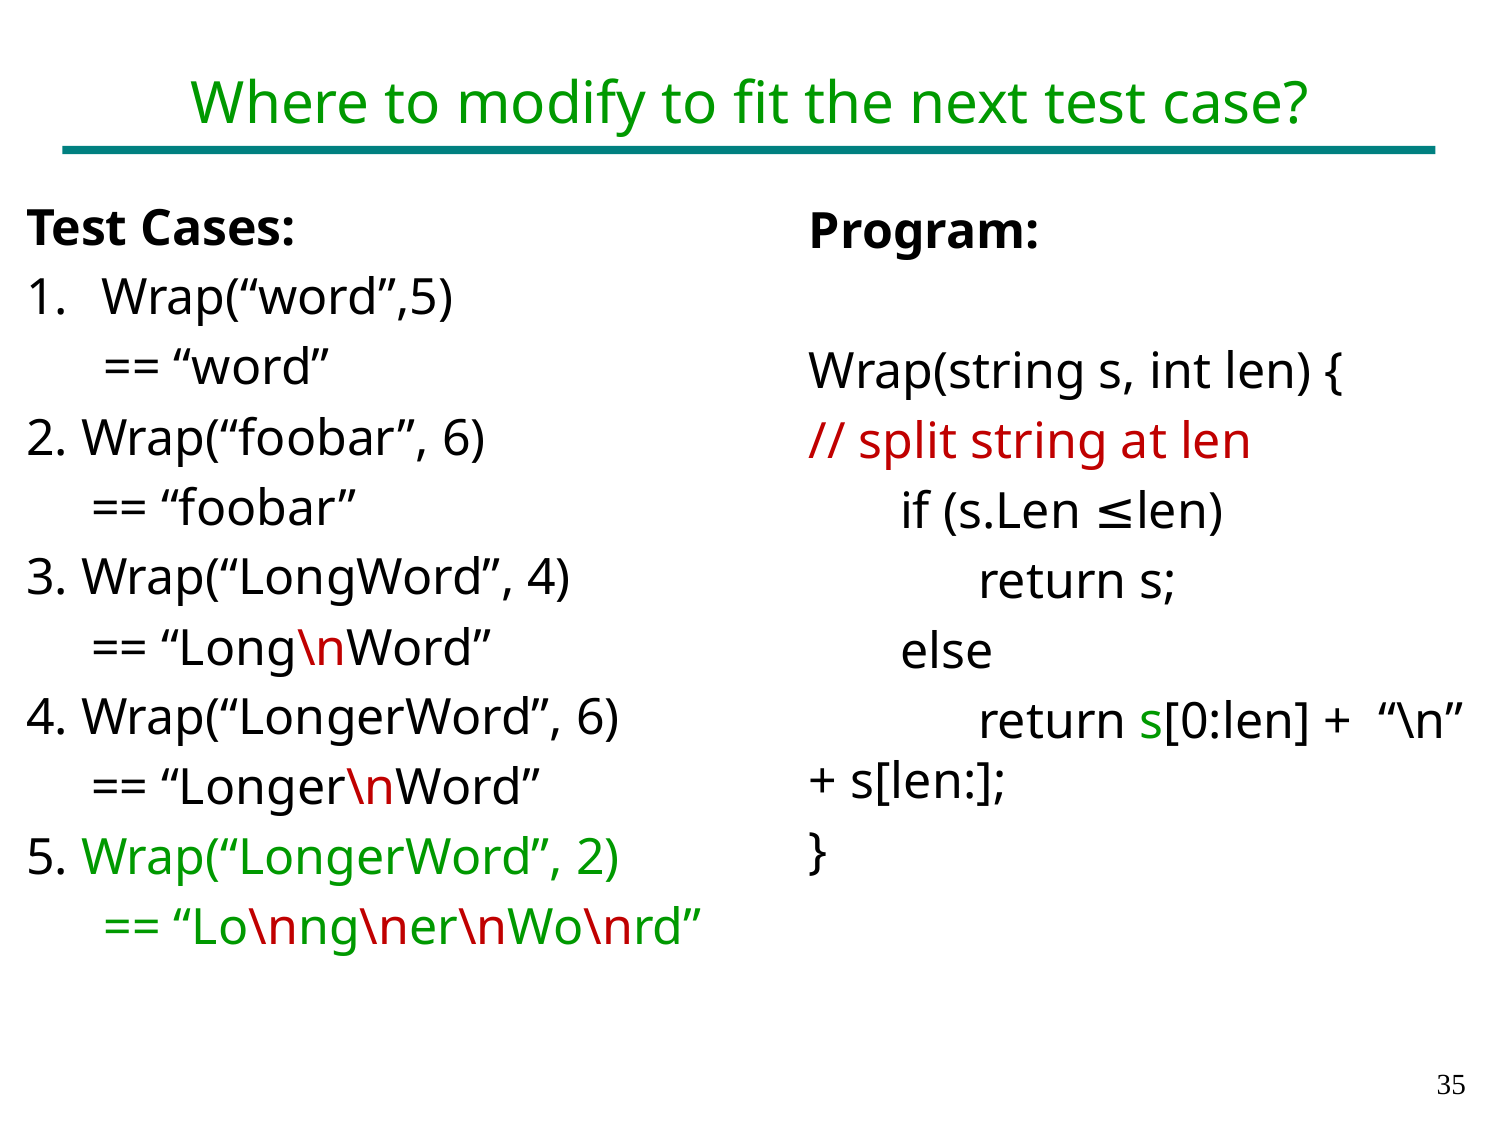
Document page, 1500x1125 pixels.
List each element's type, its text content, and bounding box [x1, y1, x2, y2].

title Where to modify to fit the next test case? [112, 49, 1388, 151]
text_box Program: Wrap(string s, int len) { // split string at len if (s.Len ≤len) return s; else return s[0:len] + “\n” + s[len:]; } [794, 191, 1500, 1017]
list Test Cases: Wrap(“word”,5) == “word” 2. Wrap(“foobar”, 6) == “foobar” 3. Wrap(“LongWord”, 4) == “Long\nWord” 4. Wrap(“LongerWord”, 6) == “Longer\nWord” 5. Wrap(“LongerWord”, 2) == “Lo\nng\ner\nWo\nrd” [10, 187, 746, 1013]
slide_number 34 [1168, 1057, 1482, 1121]
